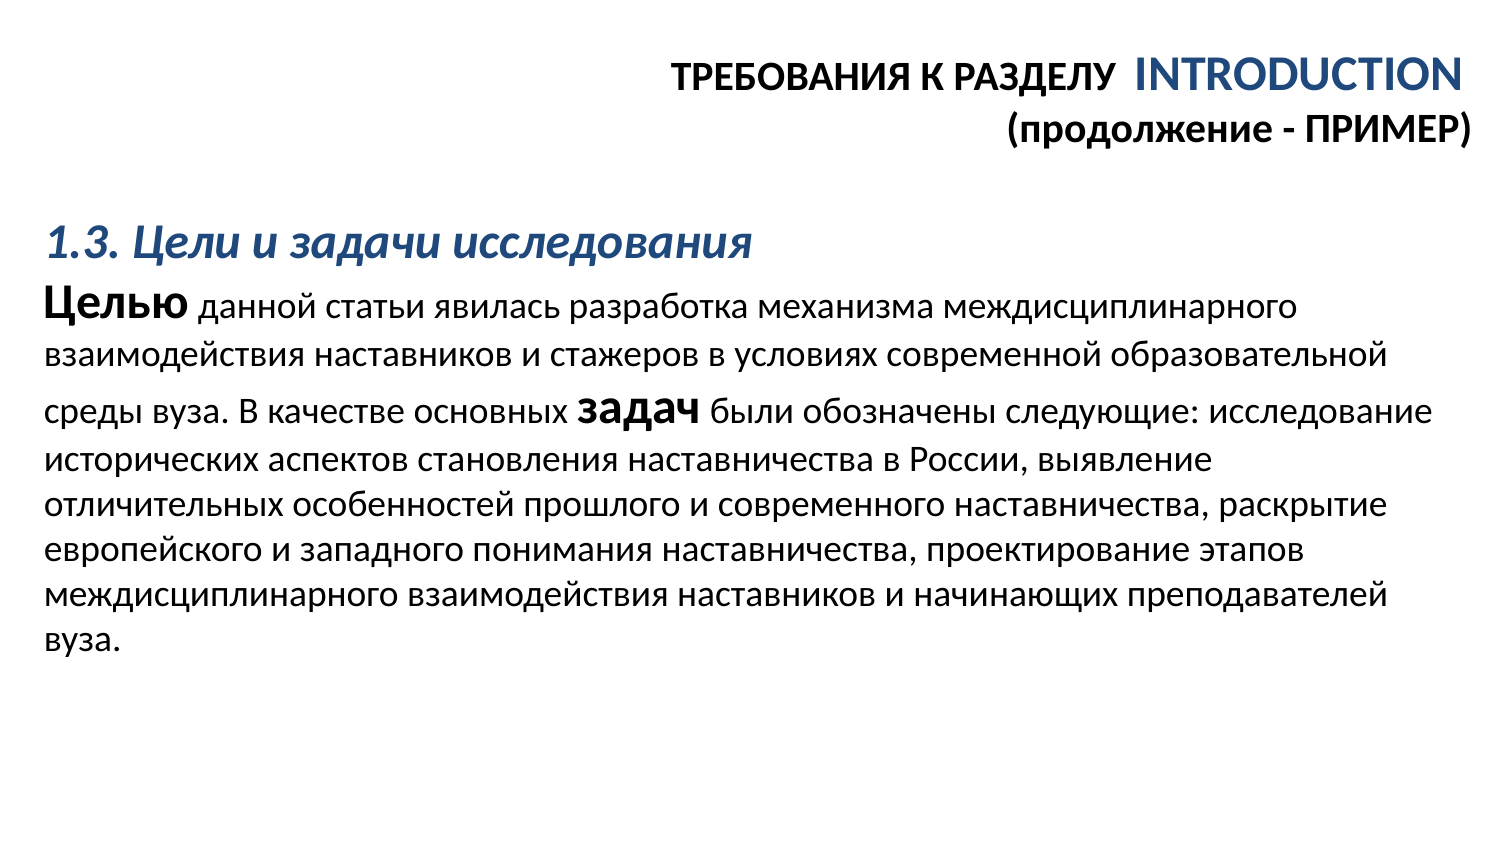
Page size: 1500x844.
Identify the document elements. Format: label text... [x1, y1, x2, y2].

text_box ТРЕБОВАНИЯ К РАЗДЕЛУ INTRODUCTION (продолжение - ПРИМЕР) [299, 33, 1488, 159]
text_box 1.3. Цели и задачи исследования Целью данной статьи явилась разработка механизма междисциплинарного взаимодействия наставников и стажеров в условиях современной образовательной среды вуза. В качестве основных задач были обозначены следующие: исследование исторических аспектов становления наставничества в России, выявление отличительных особенностей прошлого и современного наставничества, раскрытие европейского и западного понимания наставничества, проектирование этапов междисциплинарного взаимодействия наставников и начинающих преподавателей вуза. [28, 166, 1473, 666]
